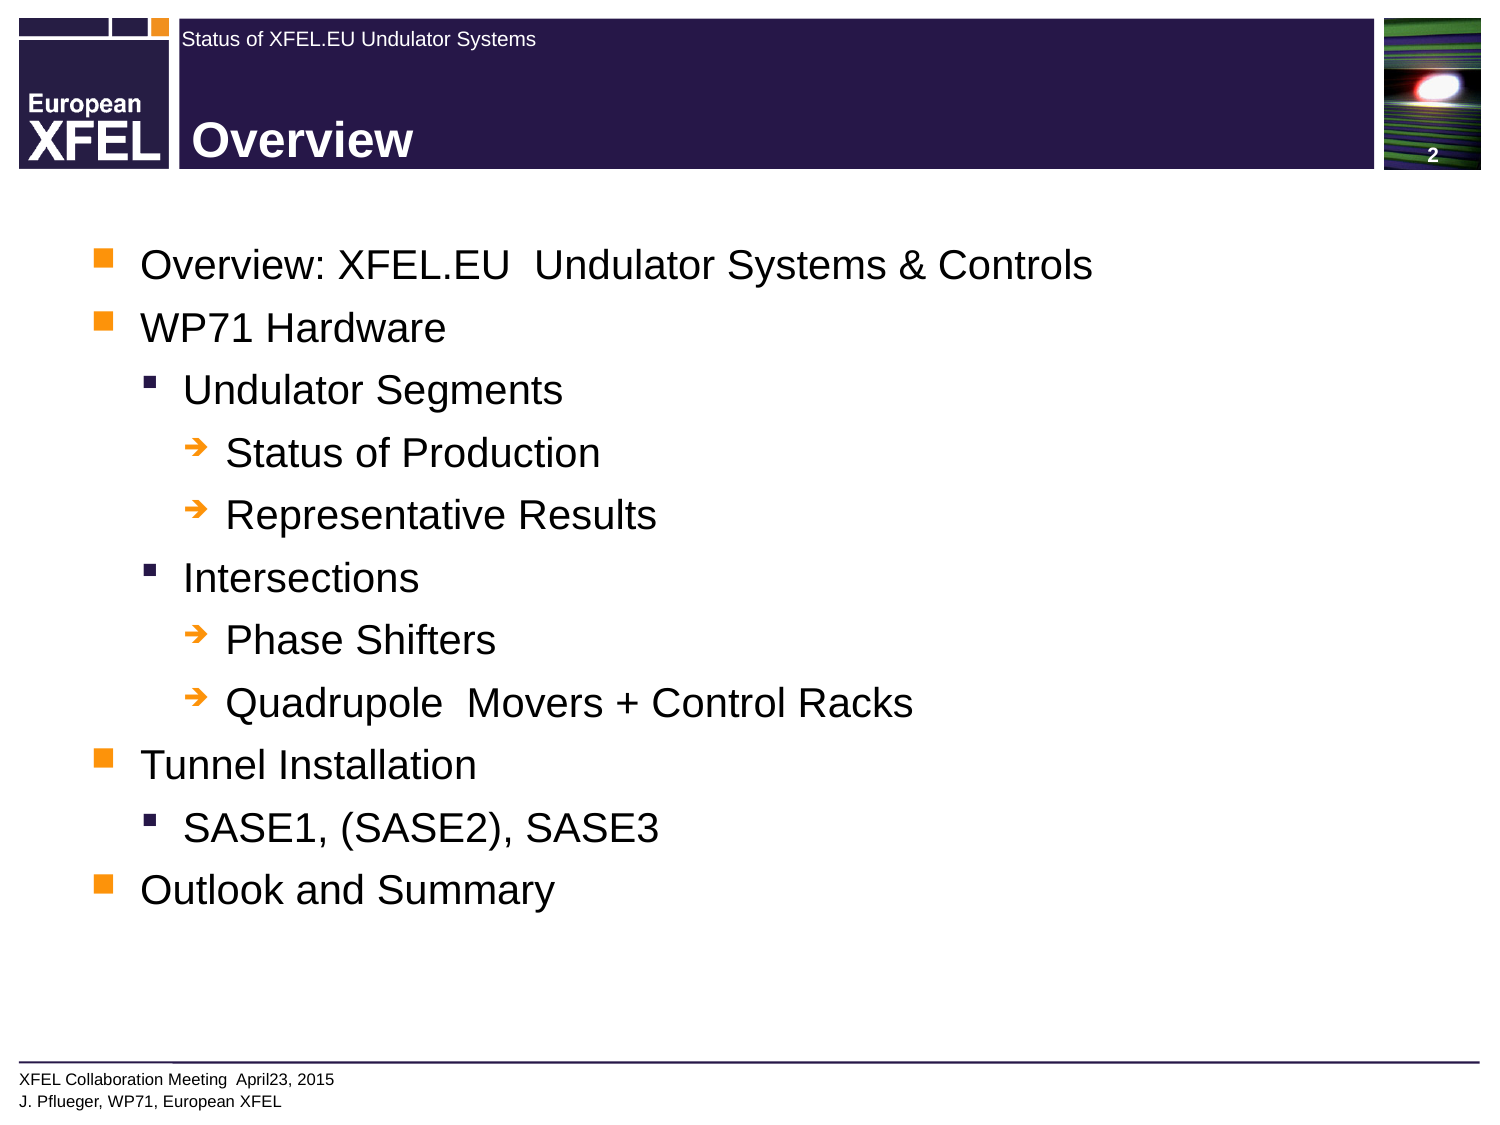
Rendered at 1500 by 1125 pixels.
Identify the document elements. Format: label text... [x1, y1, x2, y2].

list Overview: XFEL.EU Undulator Systems & Controls WP71 Hardware Undulator Segments Status of Production Representative Results Intersections Phase Shifters Quadrupole Movers + Control Racks Tunnel Installation SASE1, (SASE2), SASE3 Outlook and Summary [91, 237, 1375, 947]
picture [19, 18, 169, 169]
picture [1384, 18, 1481, 170]
title Overview [179, 50, 1375, 168]
